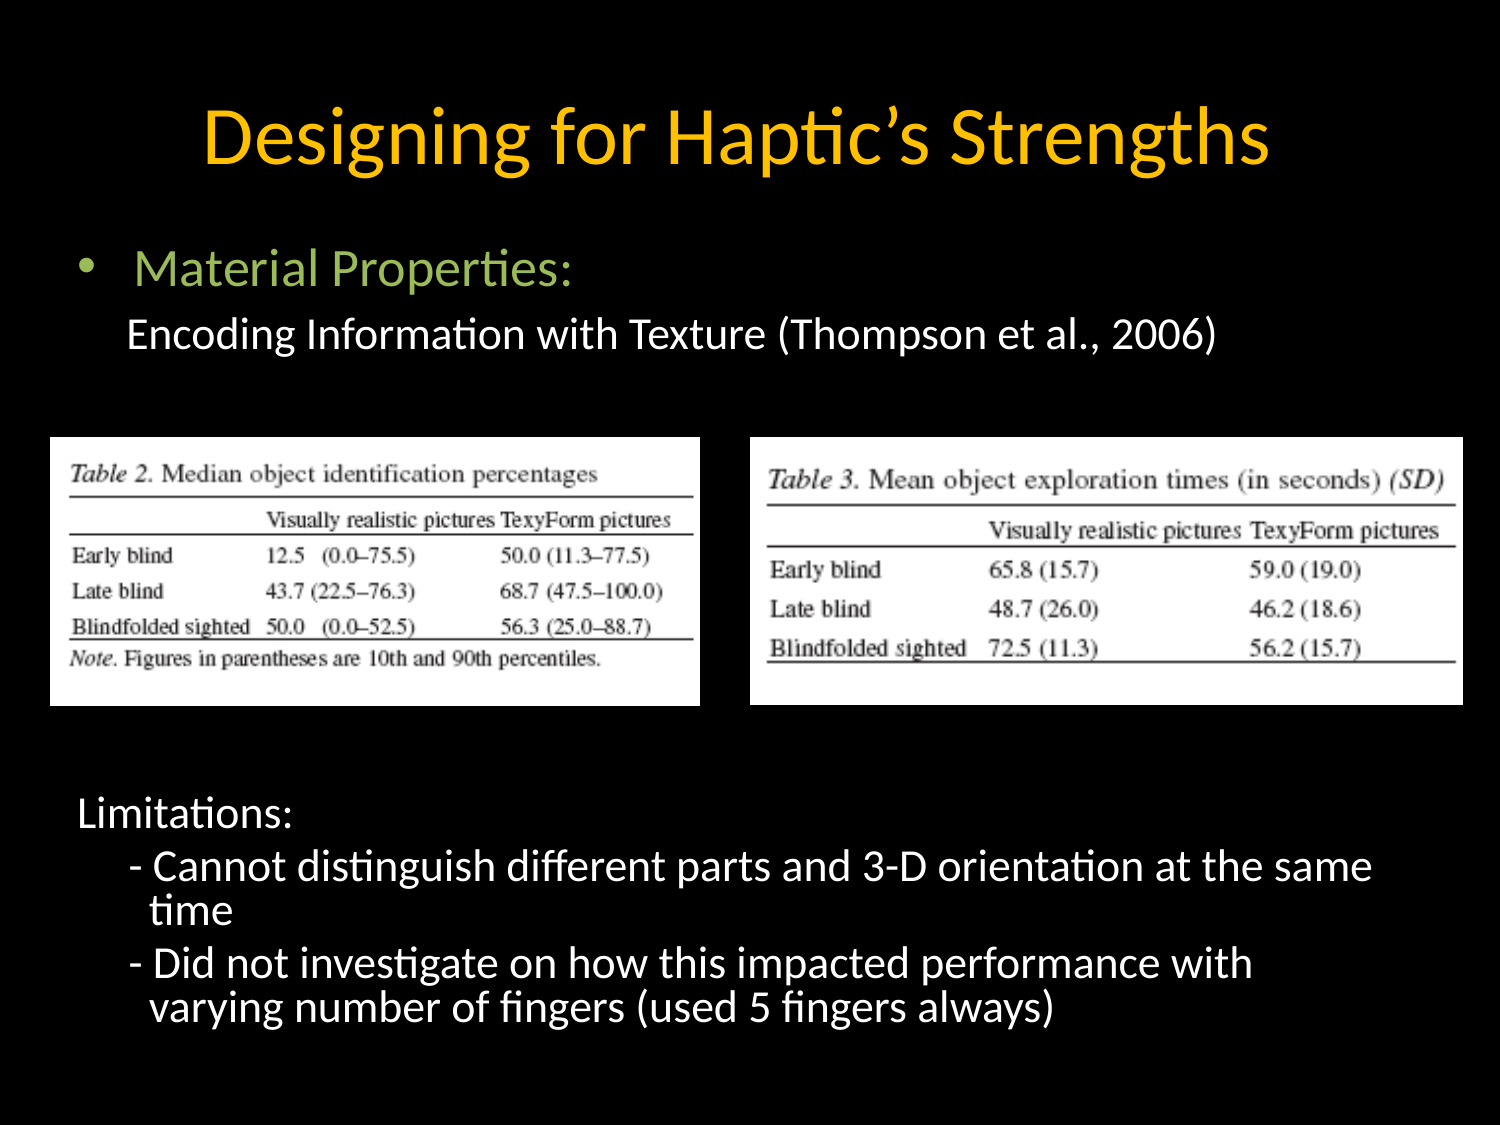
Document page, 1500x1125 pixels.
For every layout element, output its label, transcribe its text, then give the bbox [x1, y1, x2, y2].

title Designing for Haptic’s Strengths [62, 37, 1413, 226]
picture [749, 437, 1463, 705]
text_box Material Properties: Encoding Information with Texture (Thompson et al., 2006) Limitations: - Cannot distinguish different parts and 3-D orientation at the same time - Did not investigate on how this impacted performance with varying number of fingers (used 5 fingers always) [62, 237, 1413, 1025]
picture [49, 437, 701, 706]
